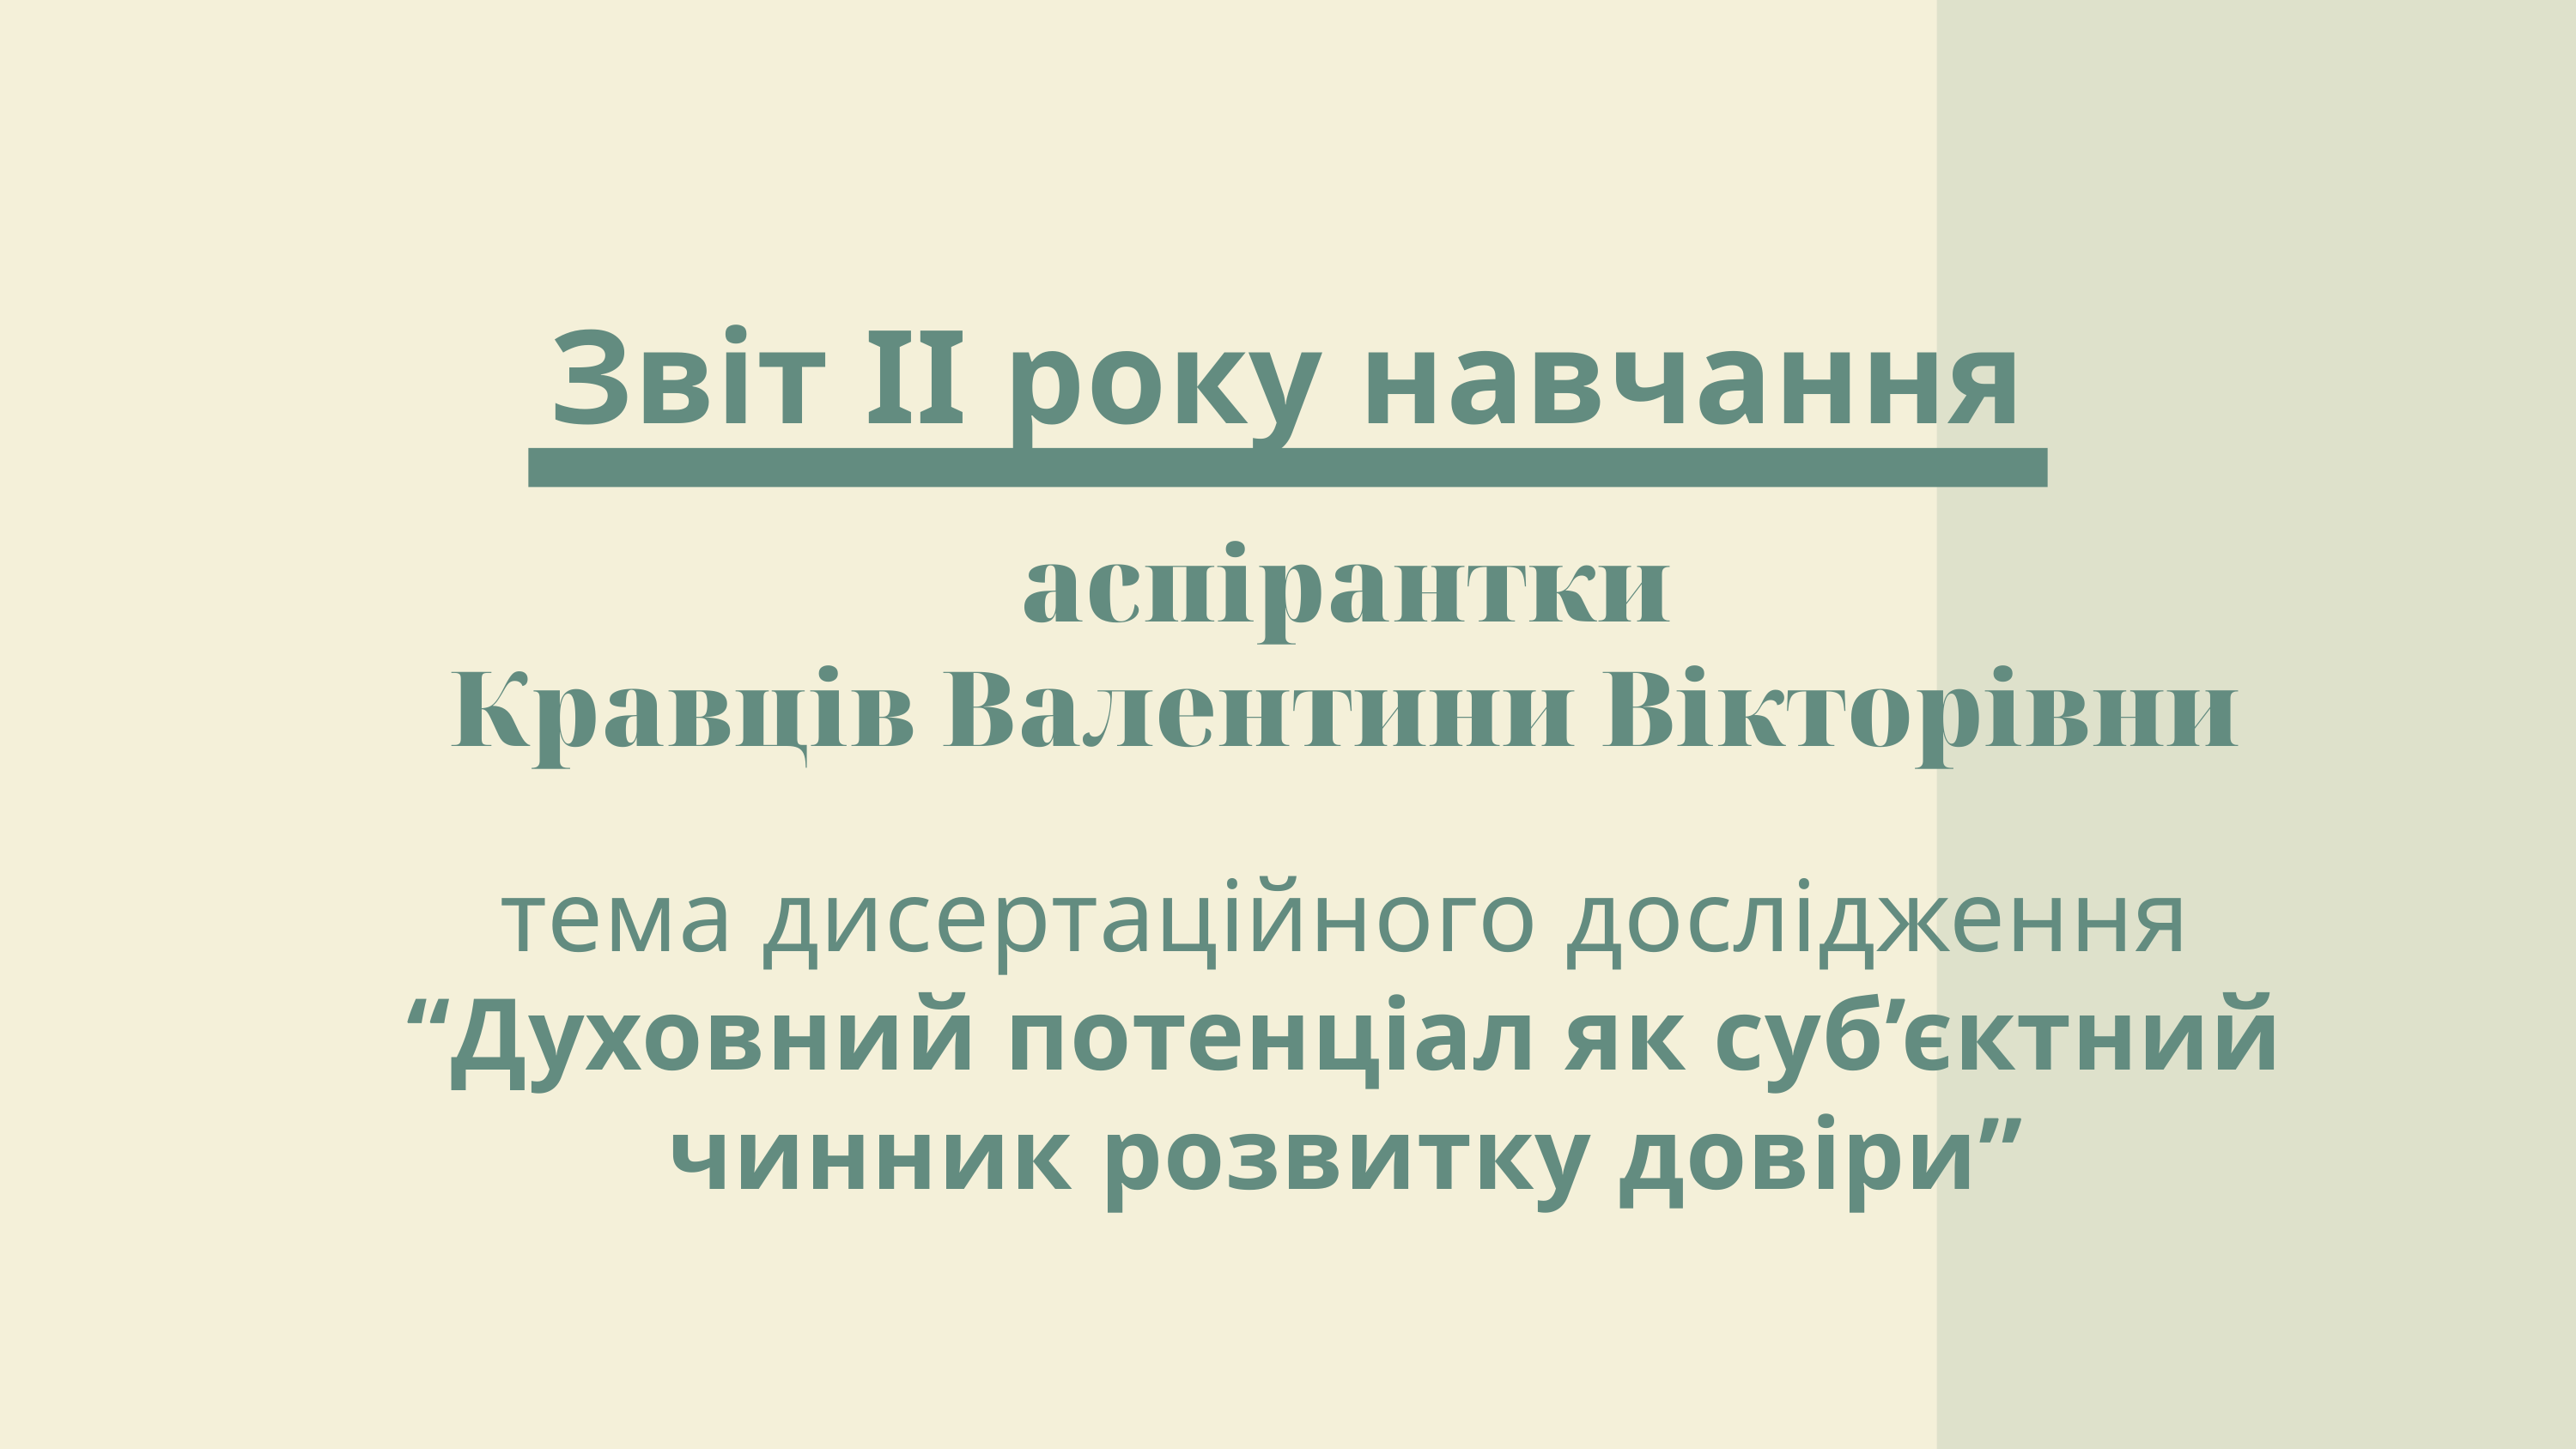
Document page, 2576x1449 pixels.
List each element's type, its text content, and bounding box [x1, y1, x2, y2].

text_box тема дисертаційного дослідження [372, 852, 2321, 973]
text_box аспірантки Кравців Валентини Вікторівни [262, 518, 1936, 767]
text_box [1936, 0, 2576, 1449]
text_box [528, 447, 1936, 488]
text_box Звіт ІІ року навчання [313, 294, 1936, 450]
text_box “Духовний потенціал як суб’єктний чинник розвитку довіри” [372, 973, 2321, 1210]
